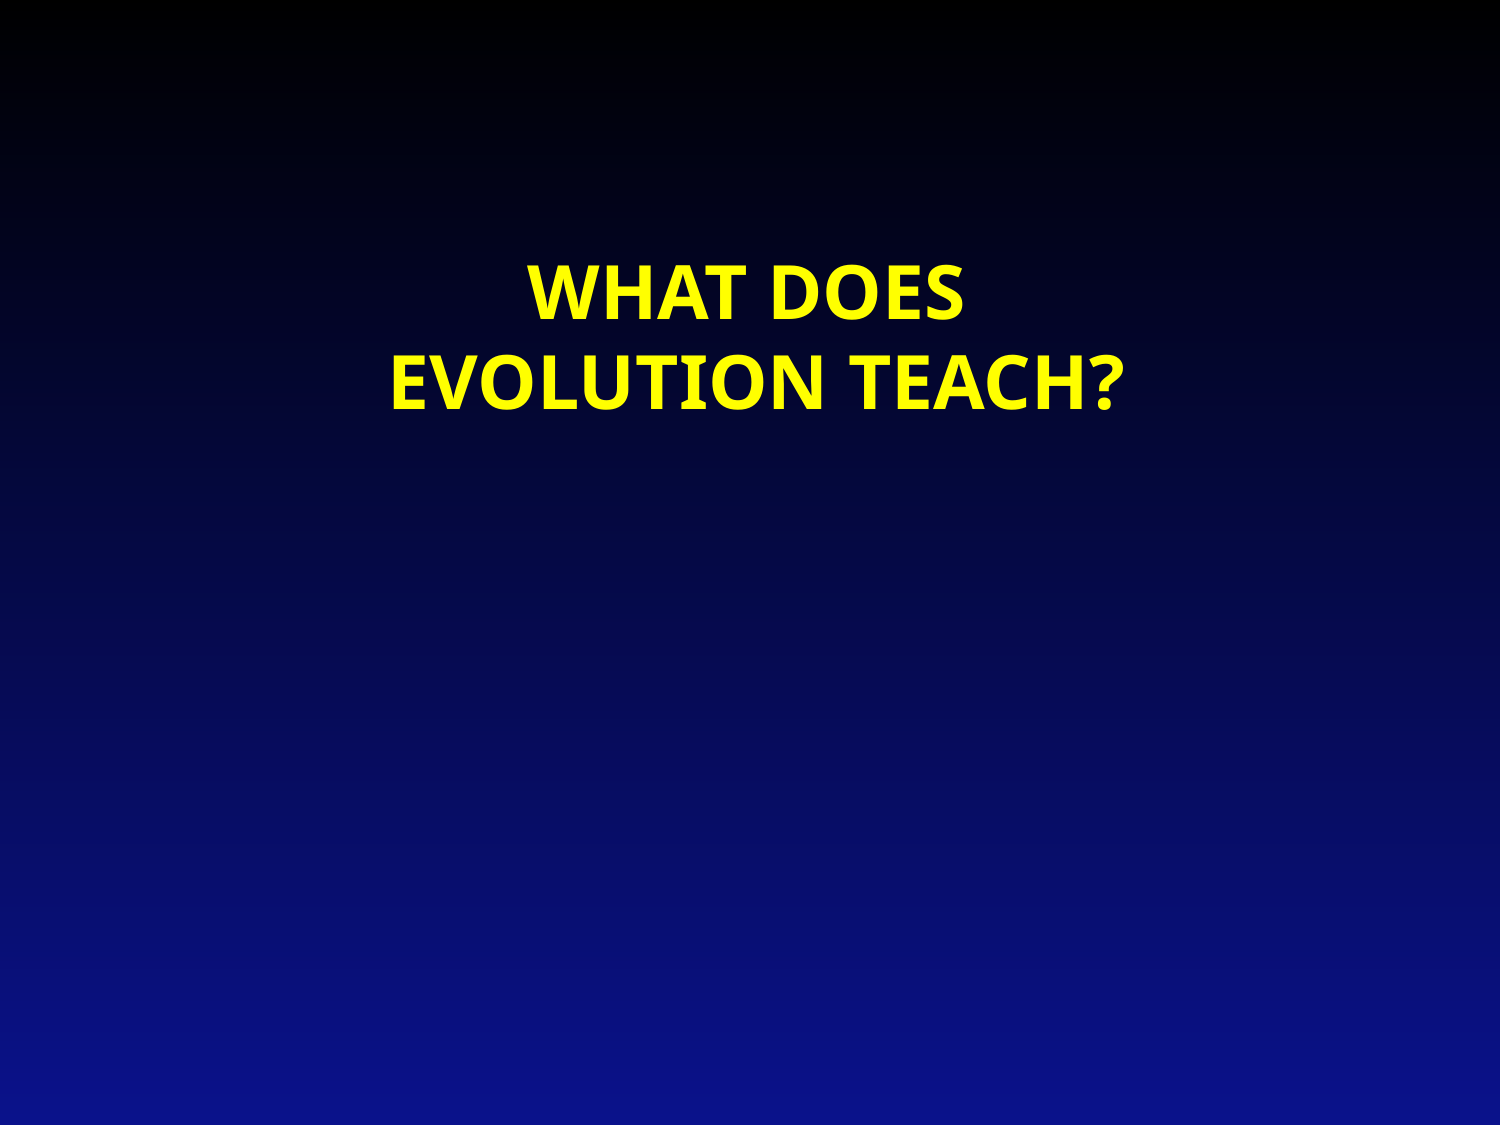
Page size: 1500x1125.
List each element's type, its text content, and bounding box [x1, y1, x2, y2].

text_box WHAT DOES EVOLUTION TEACH? [372, 237, 1141, 433]
